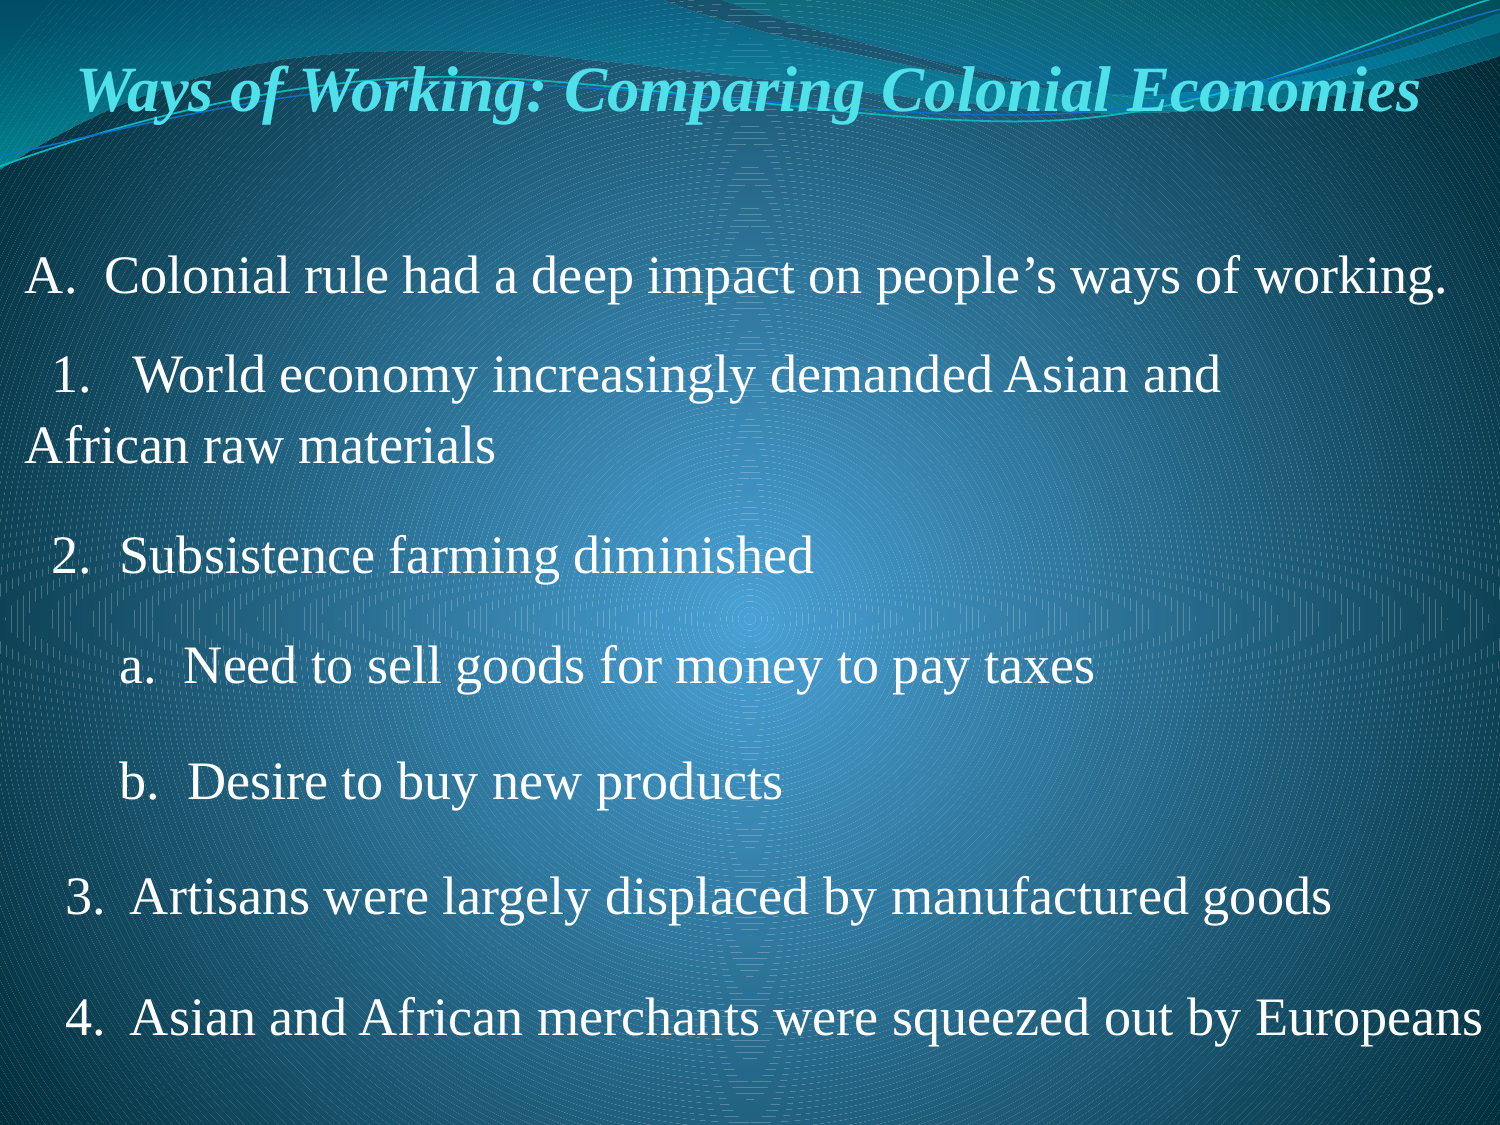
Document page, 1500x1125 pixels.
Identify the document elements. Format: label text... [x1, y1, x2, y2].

title Ways of Working: Comparing Colonial Economies [0, 0, 1500, 125]
subtitle A. Colonial rule had a deep impact on people’s ways of working. 1. World economy increasingly demanded Asian and African raw materials 2. Subsistence farming diminished a. Need to sell goods for money to pay taxes b. Desire to buy new products 3. Artisans were largely displaced by manufactured goods 4. Asian and African merchants were squeezed out by Europeans [24, 224, 1500, 1125]
